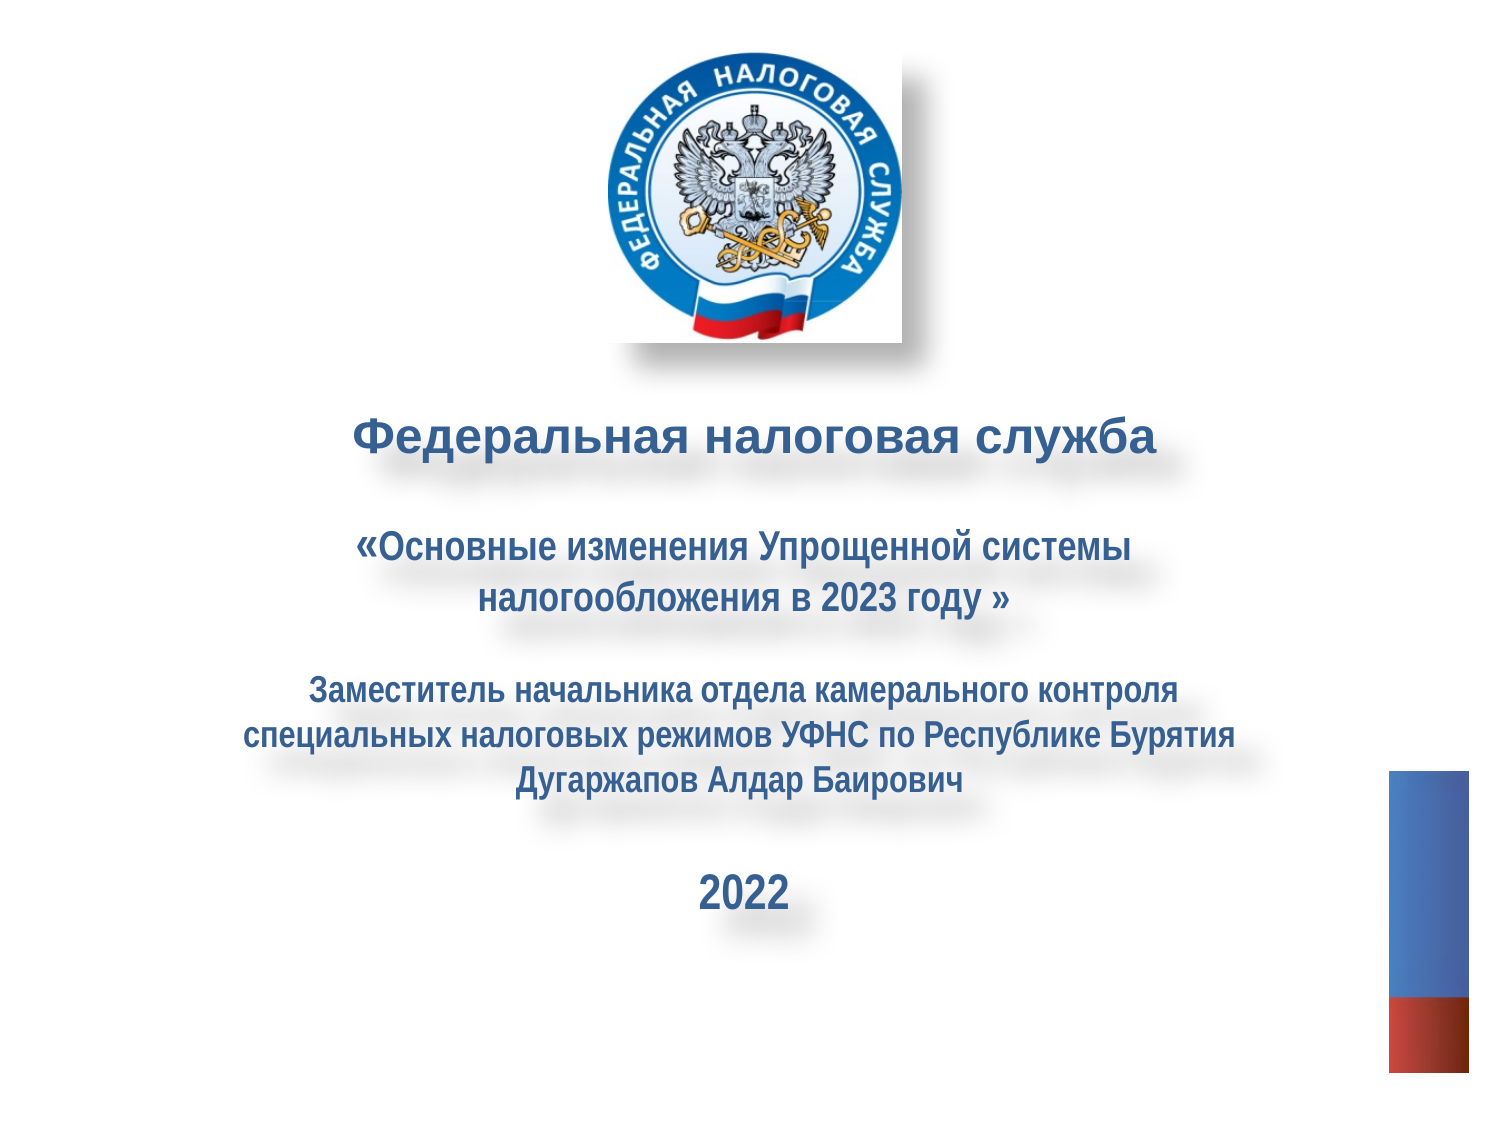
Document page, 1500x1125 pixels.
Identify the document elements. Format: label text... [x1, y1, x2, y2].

text_box «Основные изменения Упрощенной системы налогообложения в 2023 году » Заместитель начальника отдела камерального контроля специальных налоговых режимов УФНС по Республике Бурятия Дугаржапов Алдар Баирович 2022 [206, 503, 1282, 987]
picture [1389, 771, 1470, 1073]
picture [607, 52, 902, 344]
text_box Федеральная налоговая служба [324, 397, 1185, 470]
